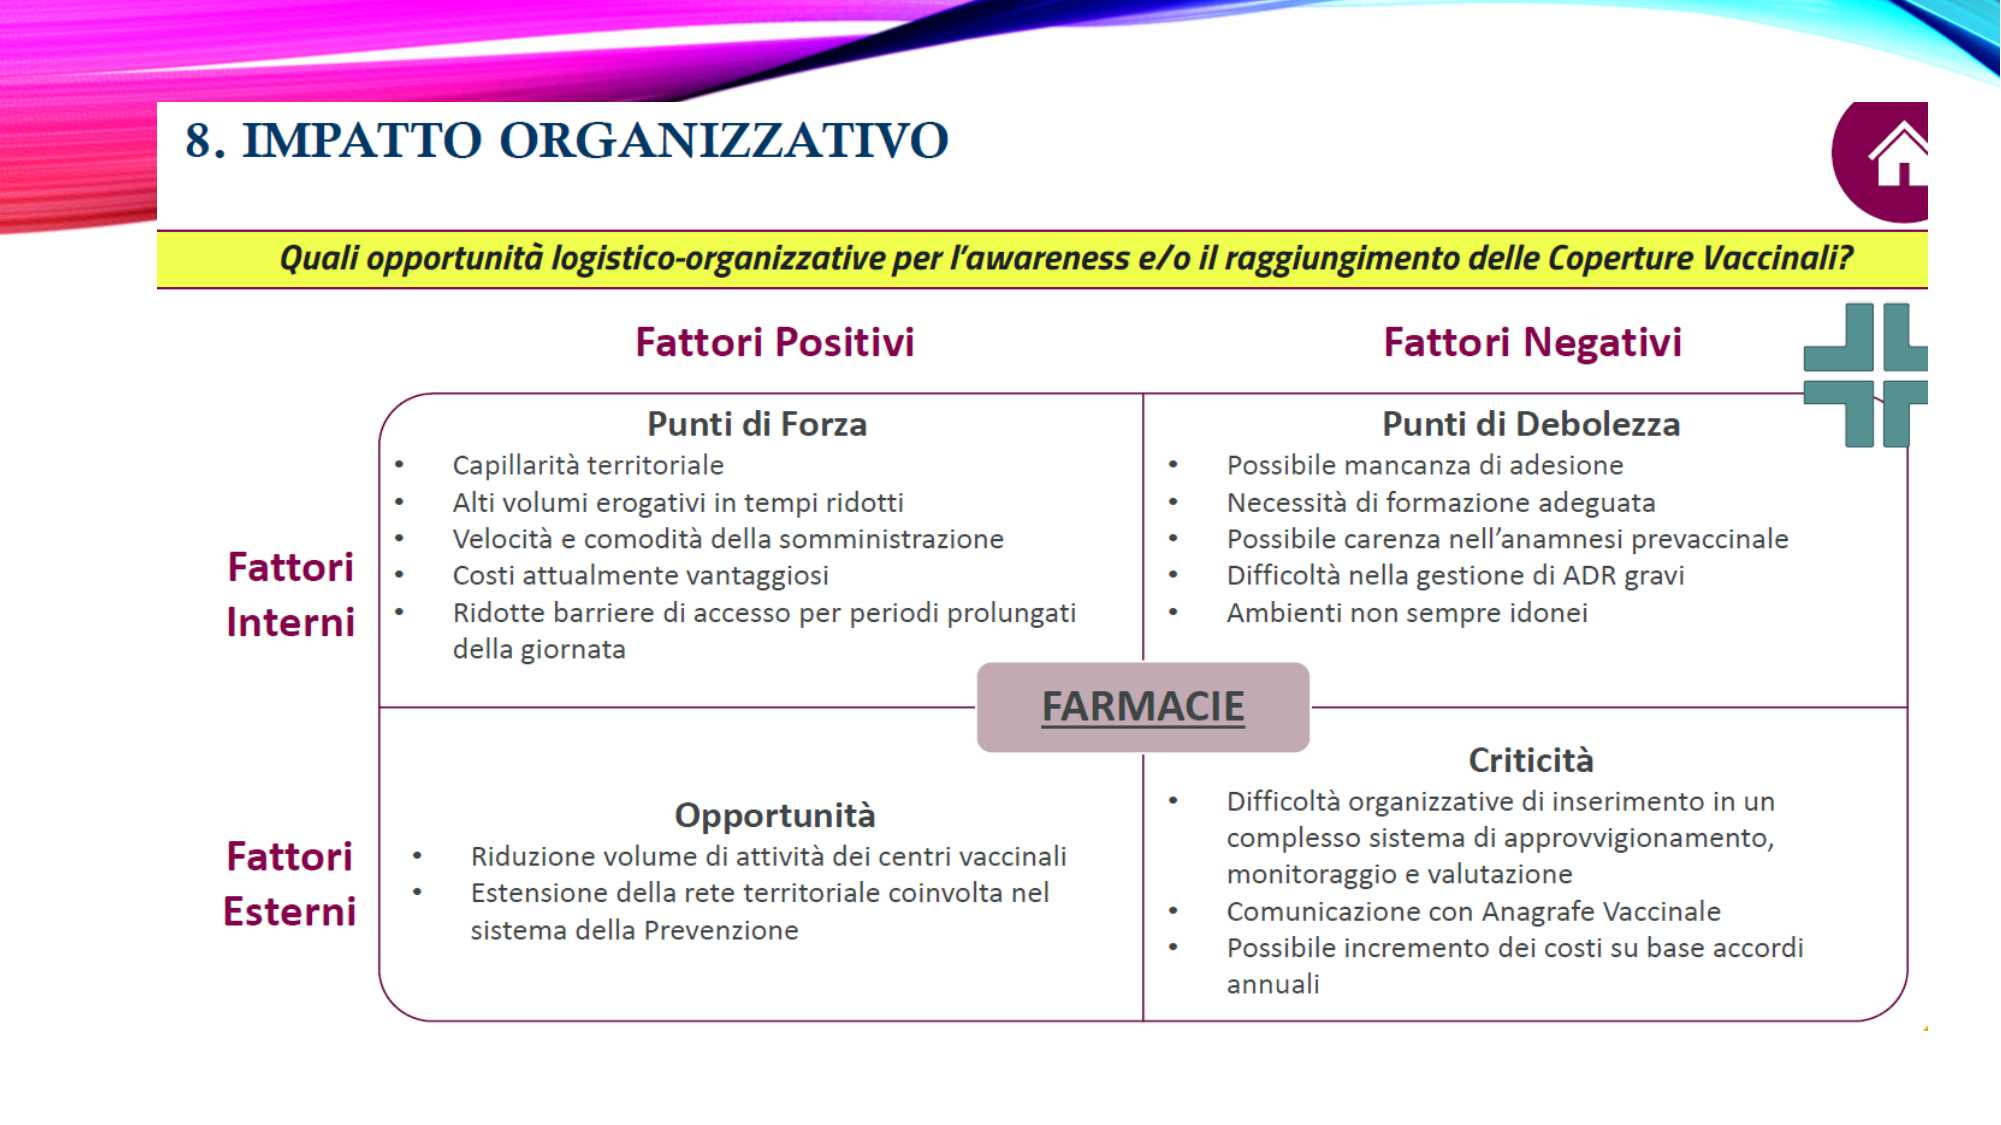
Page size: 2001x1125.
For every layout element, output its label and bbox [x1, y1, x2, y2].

picture [0, 0, 2000, 237]
picture [1910, 0, 2000, 45]
picture [1890, 0, 2000, 75]
list [157, 102, 1928, 1031]
